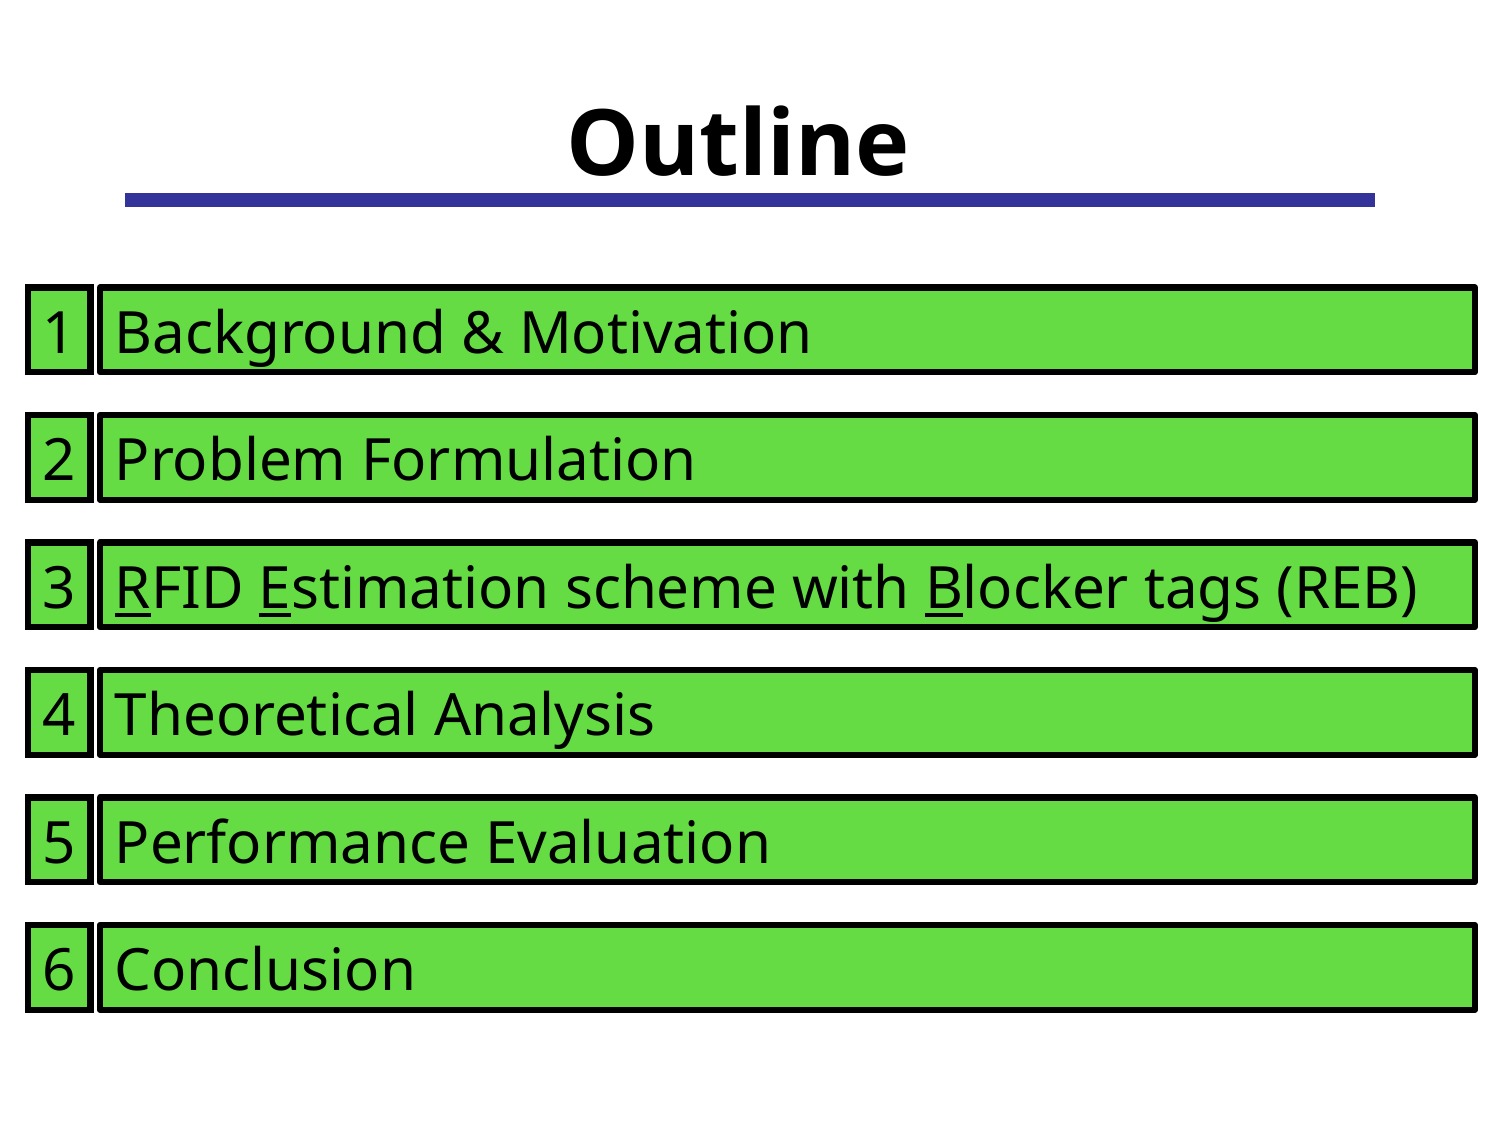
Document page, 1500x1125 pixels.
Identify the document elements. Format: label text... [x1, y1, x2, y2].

text_box RFID Estimation scheme with Blocker tags (REB) [99, 542, 1475, 628]
text_box Problem Formulation [99, 415, 1475, 500]
text_box 6 [28, 924, 91, 1010]
text_box Conclusion [99, 924, 1475, 1010]
text_box Background & Motivation [99, 287, 1475, 373]
text_box 1 [28, 287, 91, 373]
text_box 4 [28, 670, 91, 755]
text_box 5 [28, 797, 91, 883]
text_box 2 [28, 415, 91, 500]
text_box Performance Evaluation [99, 797, 1475, 883]
title Outline [75, 45, 1425, 233]
text_box Theoretical Analysis [99, 670, 1475, 755]
text_box 3 [28, 542, 91, 628]
